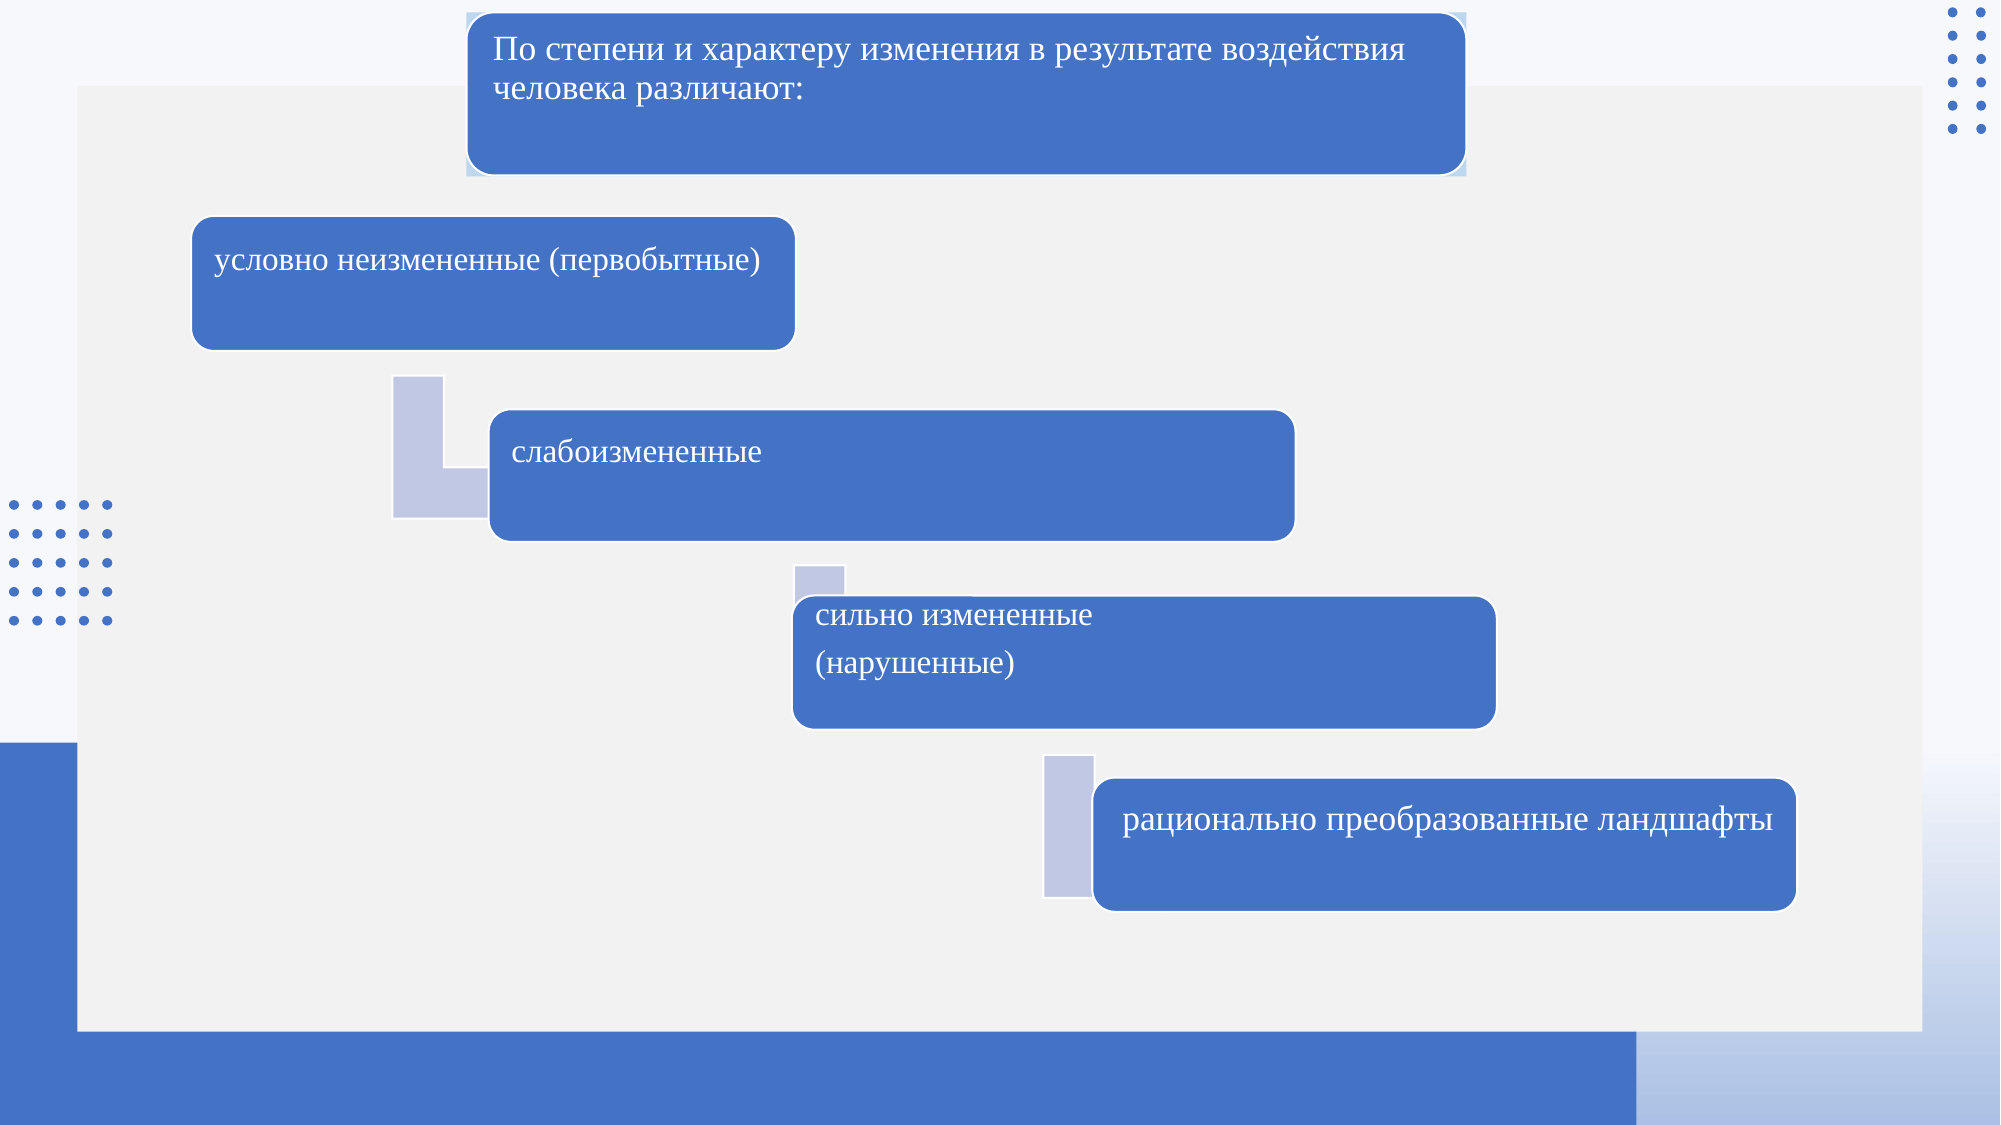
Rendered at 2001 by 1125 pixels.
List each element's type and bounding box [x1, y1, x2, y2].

text_box [0, 0, 2000, 1125]
text_box [0, 741, 1637, 1125]
text_box [1947, 7, 1986, 134]
text_box [123, 201, 1865, 919]
text_box [8, 499, 113, 626]
text_box [466, 12, 1467, 177]
text_box [76, 85, 1923, 1033]
